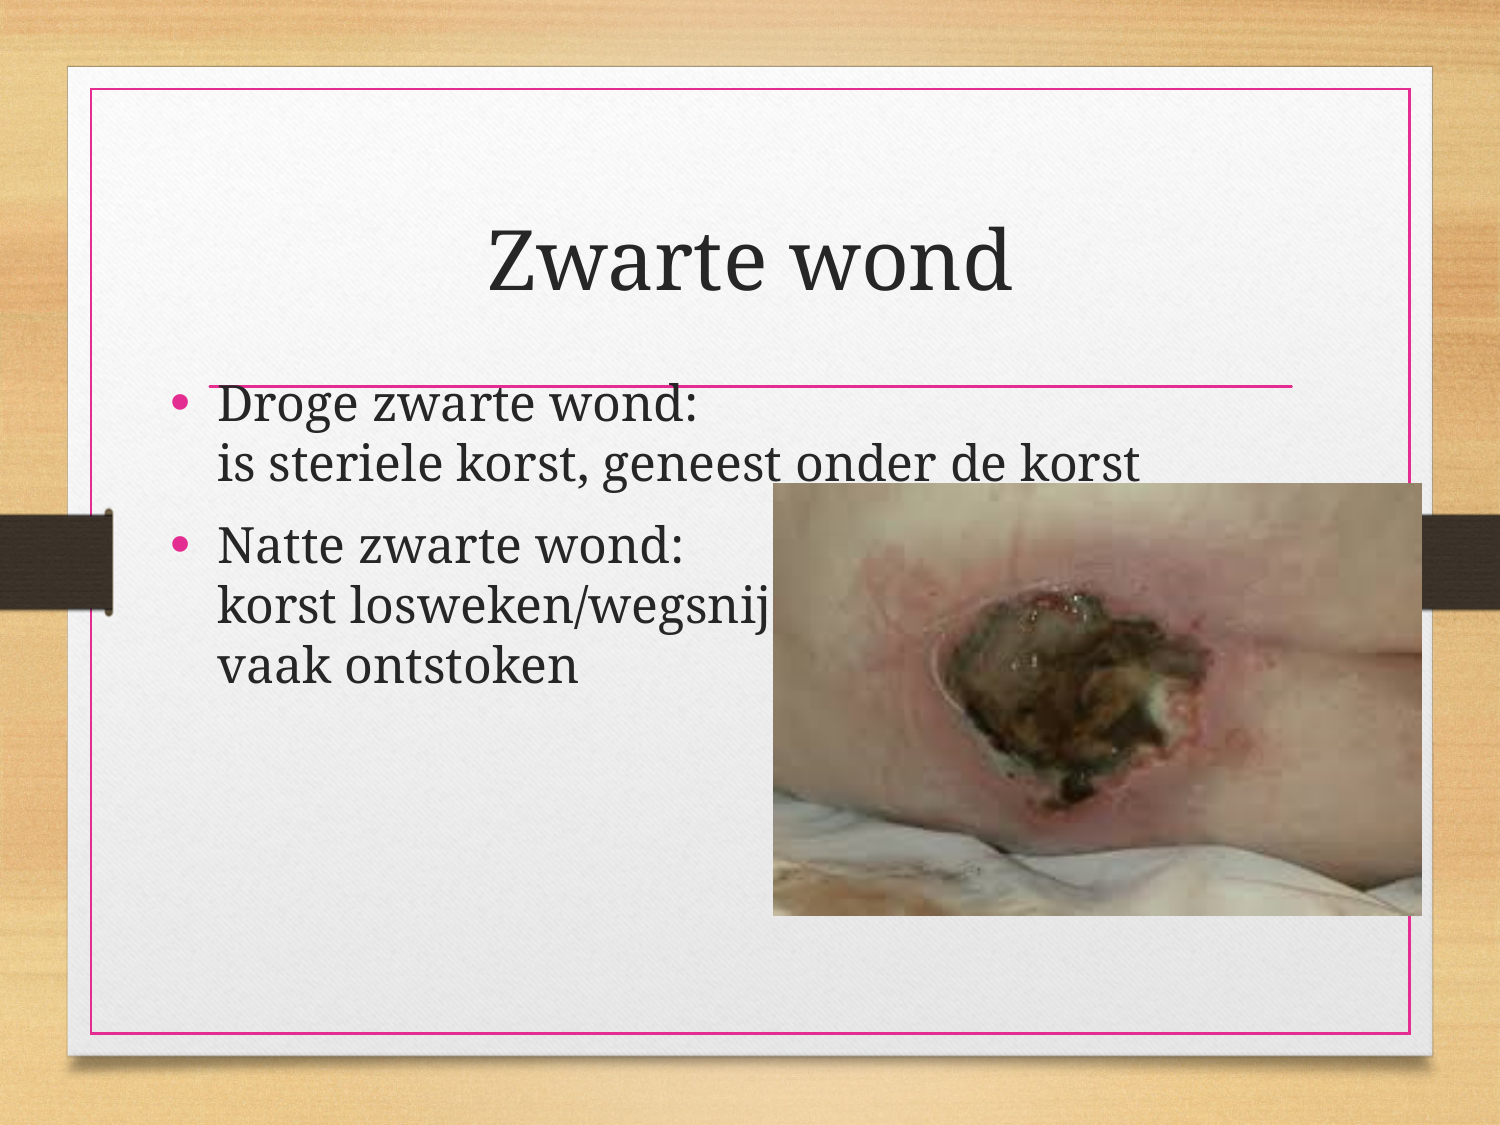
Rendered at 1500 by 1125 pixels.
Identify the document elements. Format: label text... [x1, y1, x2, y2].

list Droge zwarte wond: is steriele korst, geneest onder de korst Natte zwarte wond: korst losweken/wegsnijden vaak ontstoken [155, 364, 1305, 1035]
picture [0, 0, 1500, 1125]
title Zwarte wond [193, 150, 1309, 365]
